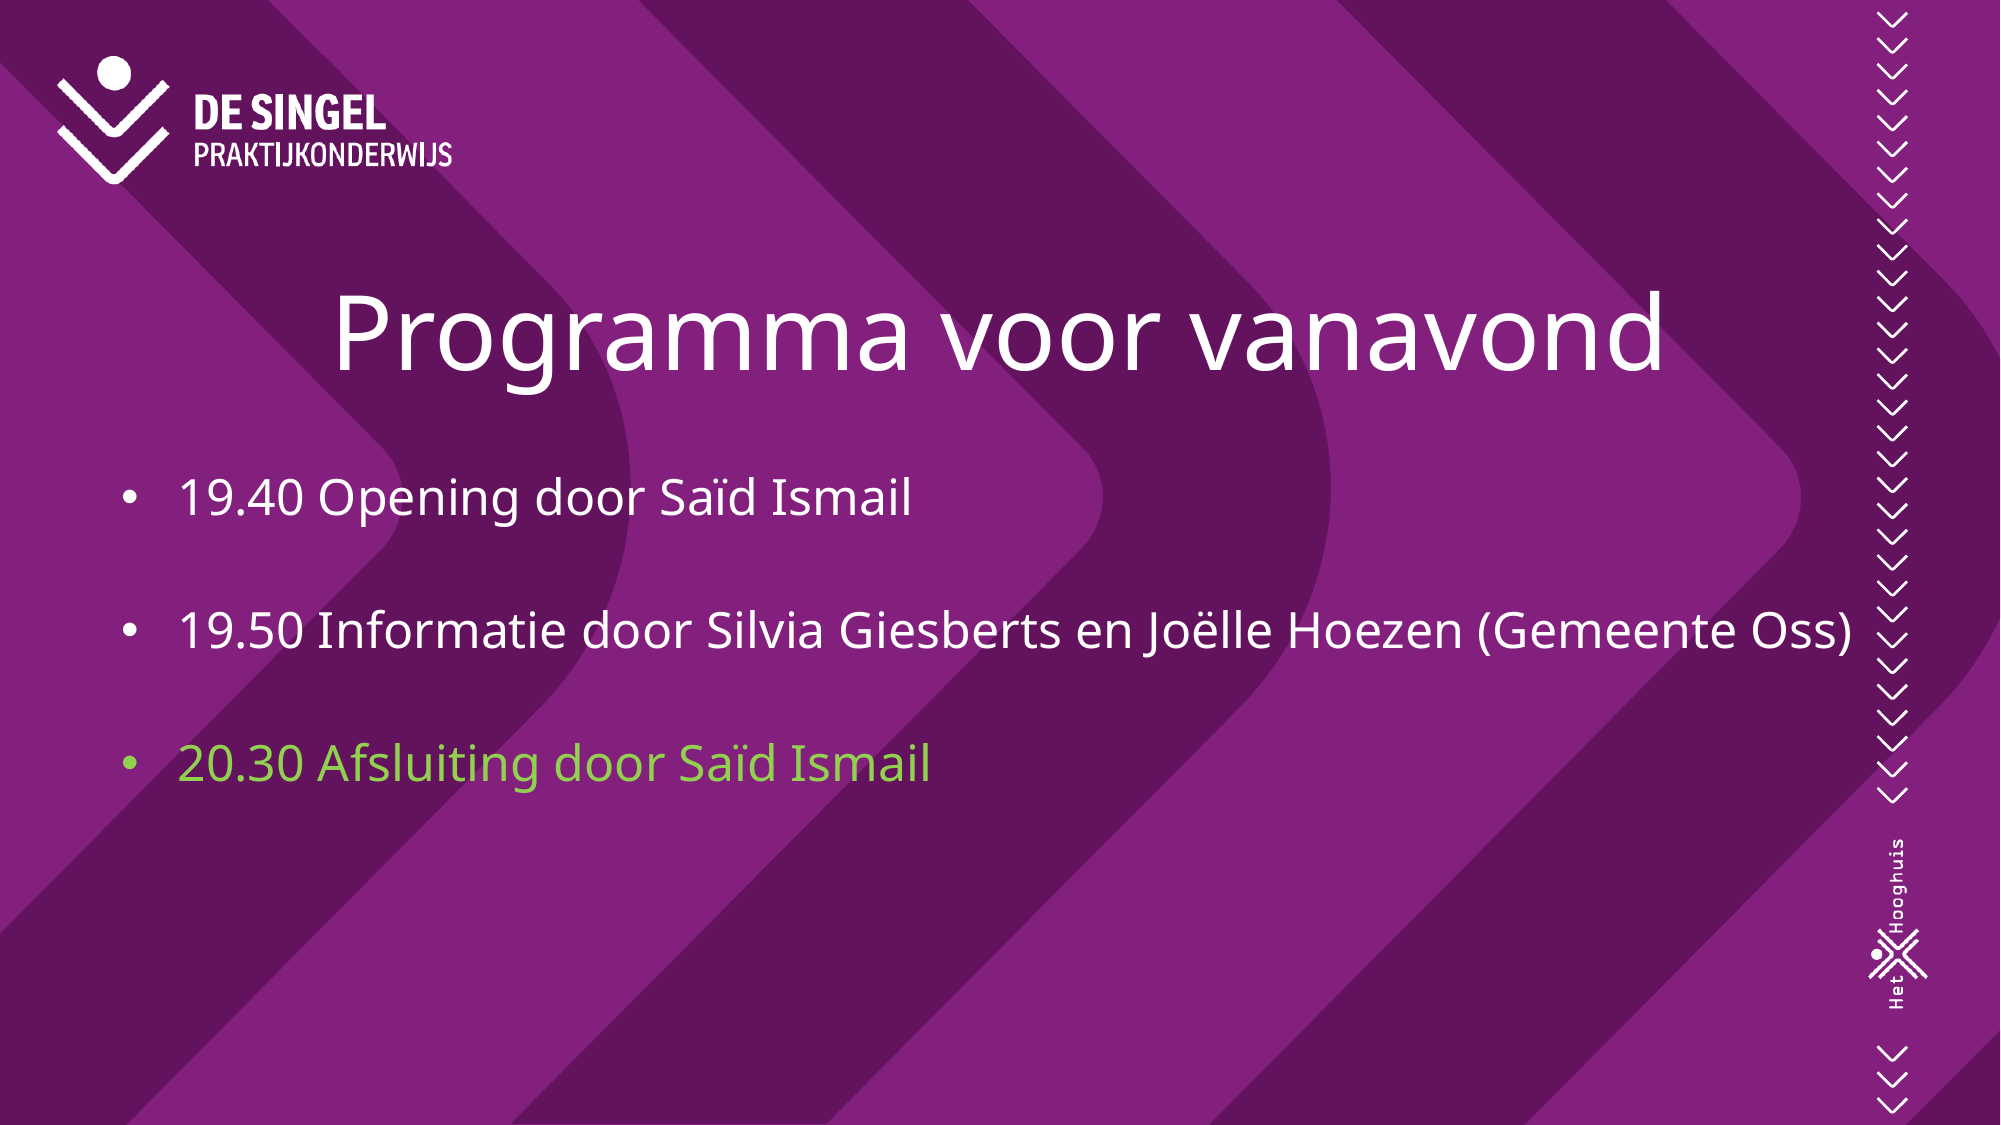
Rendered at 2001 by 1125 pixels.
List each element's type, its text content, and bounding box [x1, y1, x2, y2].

subtitle 19.40 Opening door Saïd Ismail 19.50 Informatie door Silvia Giesberts en Joëlle Hoezen (Gemeente Oss) 20.30 Afsluiting door Saïd Ismail [106, 464, 1894, 1094]
title Programma voor vanavond [199, 205, 1801, 401]
